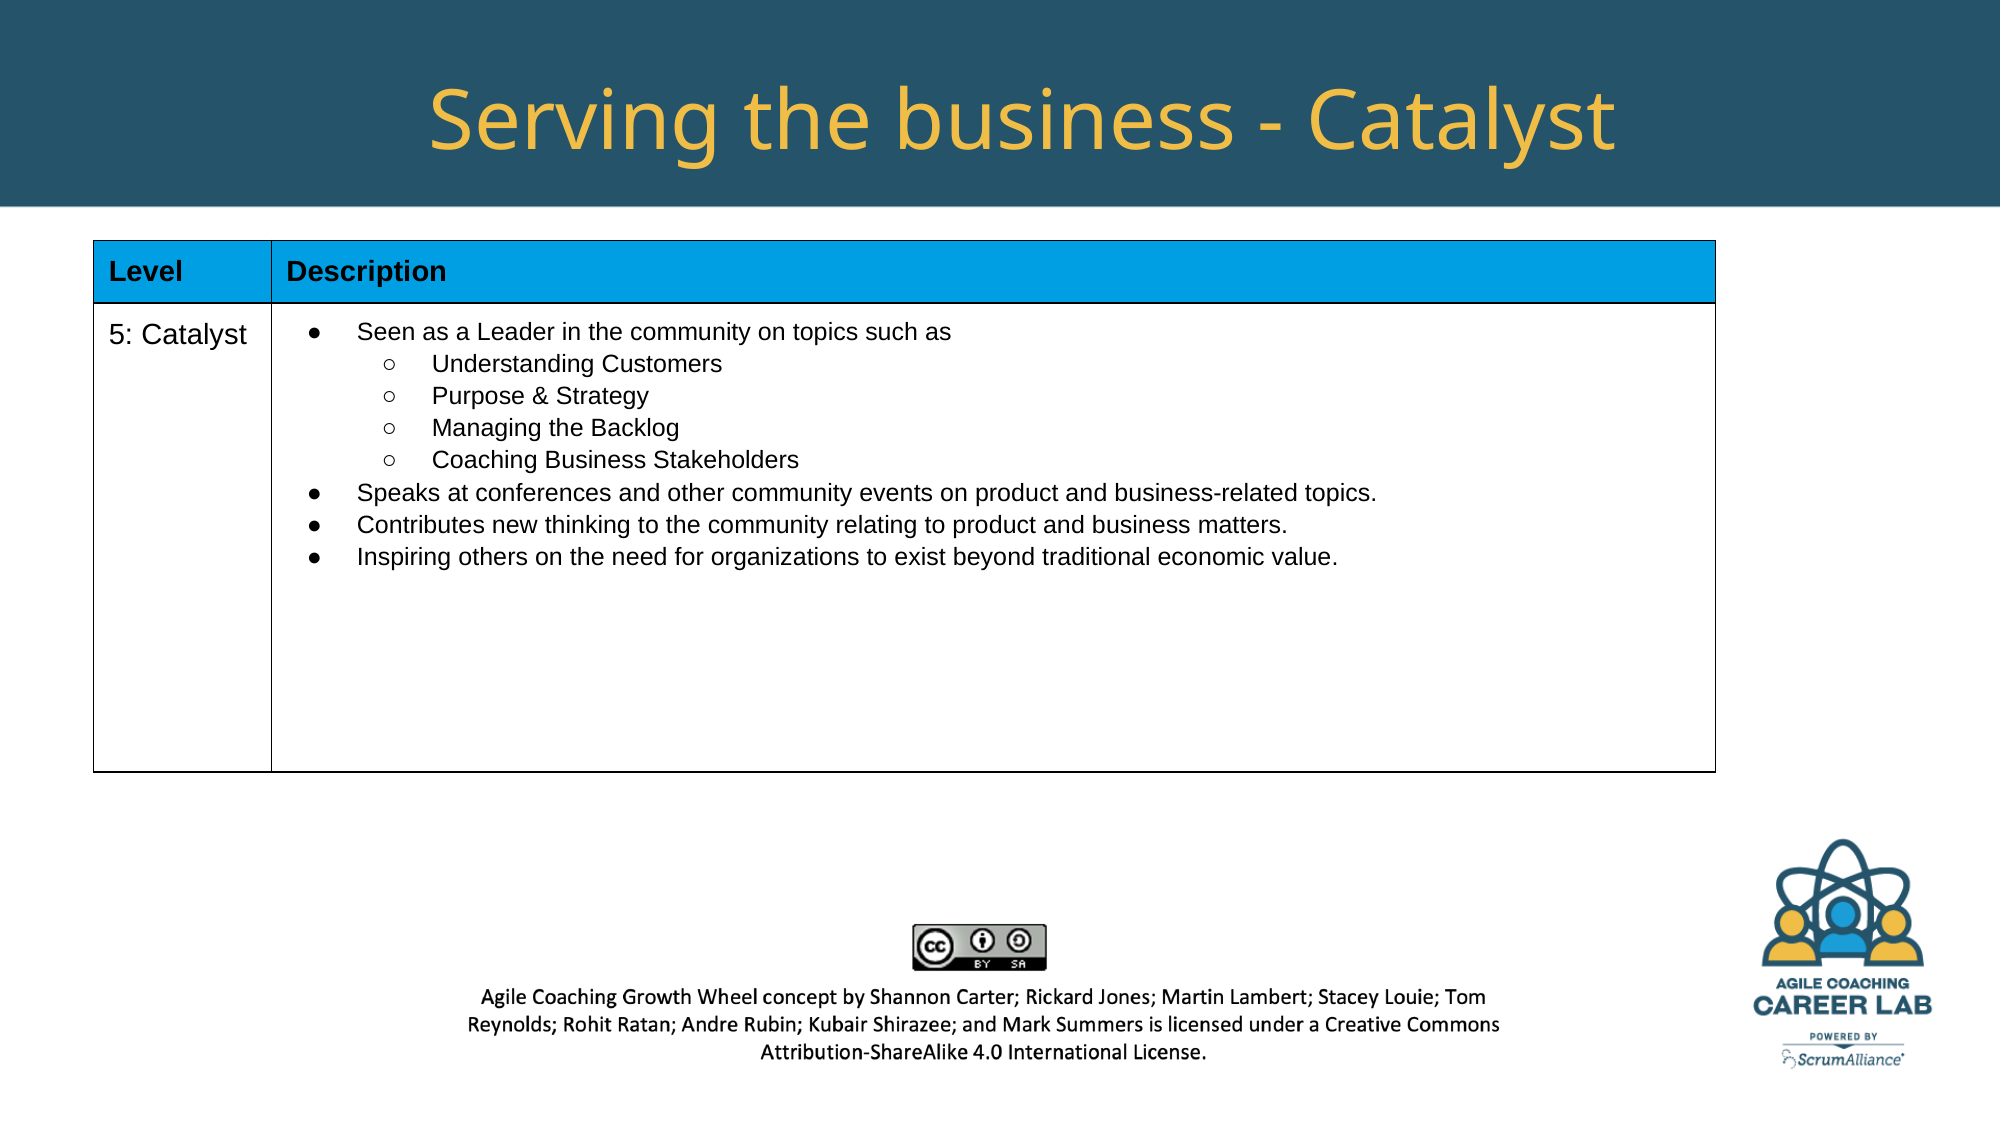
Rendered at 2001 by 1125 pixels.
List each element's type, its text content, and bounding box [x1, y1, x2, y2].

table_header Description [272, 241, 1715, 302]
text_box Serving the business - Catalyst [157, 58, 1889, 195]
table_cell 5: Catalyst [94, 304, 271, 771]
picture [0, 0, 2000, 1125]
table_header Level [94, 241, 271, 302]
table_cell Seen as a Leader in the community on topics such as Understanding Customers Purpose & Strategy Managing the Backlog Coaching Business Stakeholders Speaks at conferences and other community events on product and business-related topics. Contributes new thinking to the community relating to product and business matters. Inspiring others on the need for organizations to exist beyond traditional economic value. [272, 304, 1715, 771]
